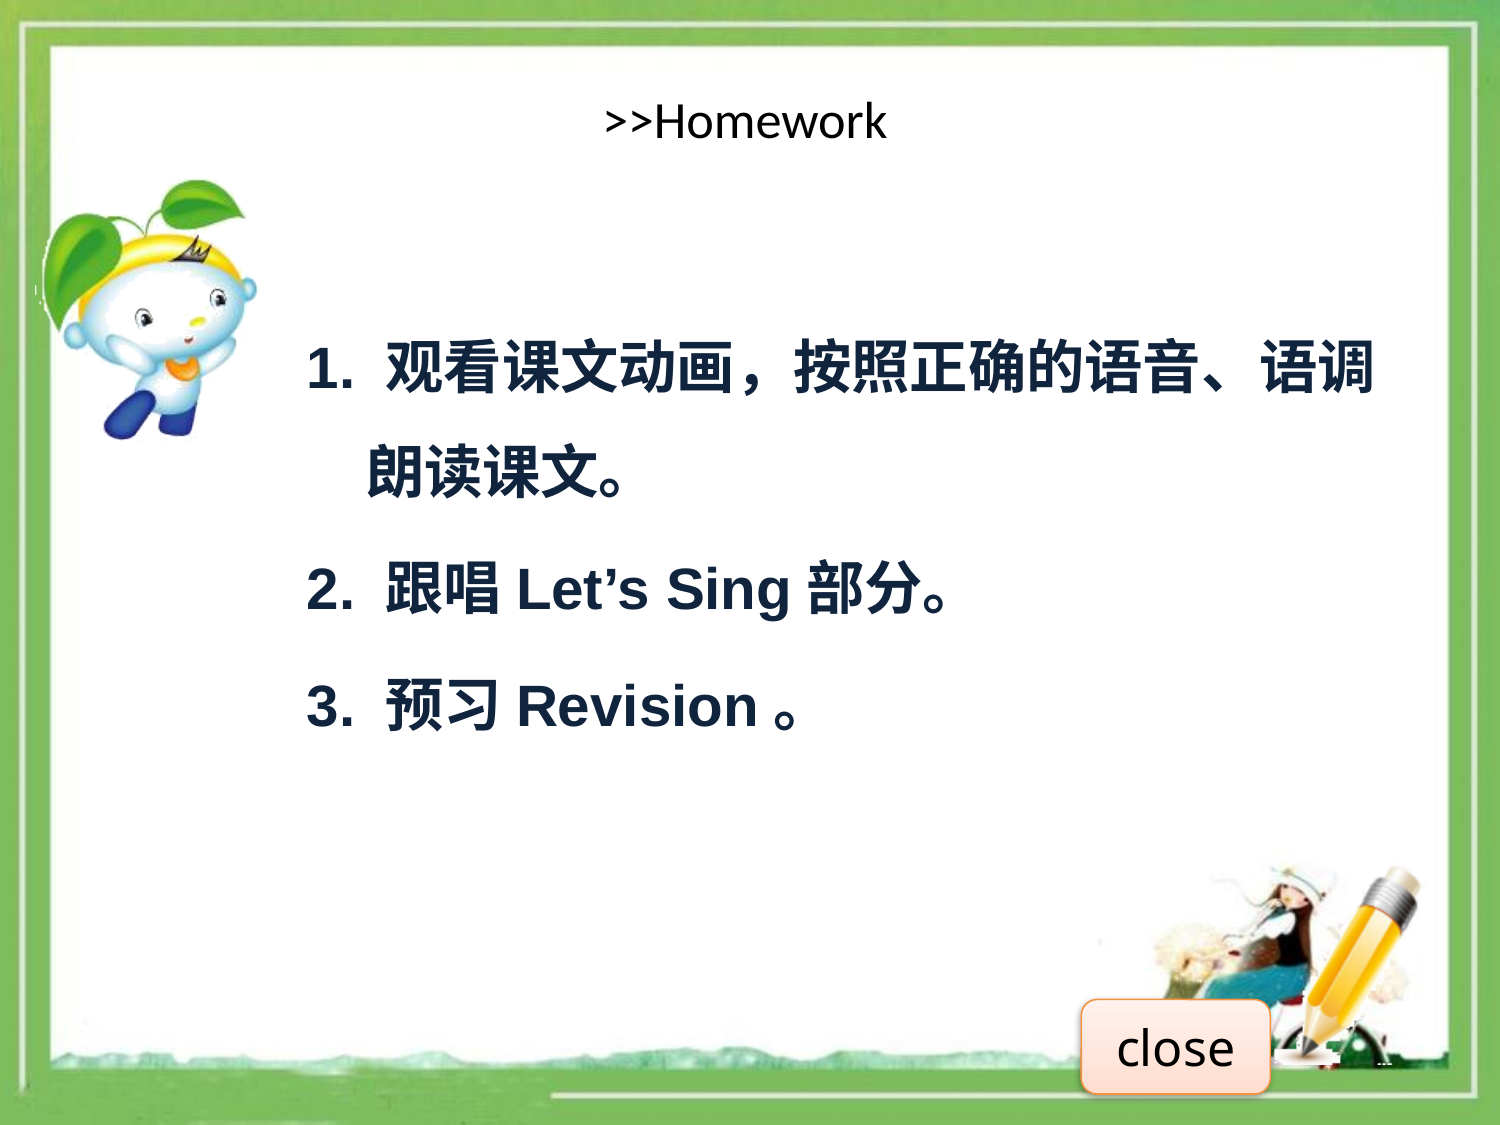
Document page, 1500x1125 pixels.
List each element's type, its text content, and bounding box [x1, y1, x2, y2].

picture [0, 0, 1500, 1125]
footer [512, 1042, 988, 1103]
title >>Homework [64, 78, 1426, 157]
text_box close [1080, 998, 1272, 1095]
list 1. 观看课文动画，按照正确的语音、语调朗读课文。 2. 跟唱Let’s Sing部分。 3. 预习Revision。 [277, 287, 1426, 752]
